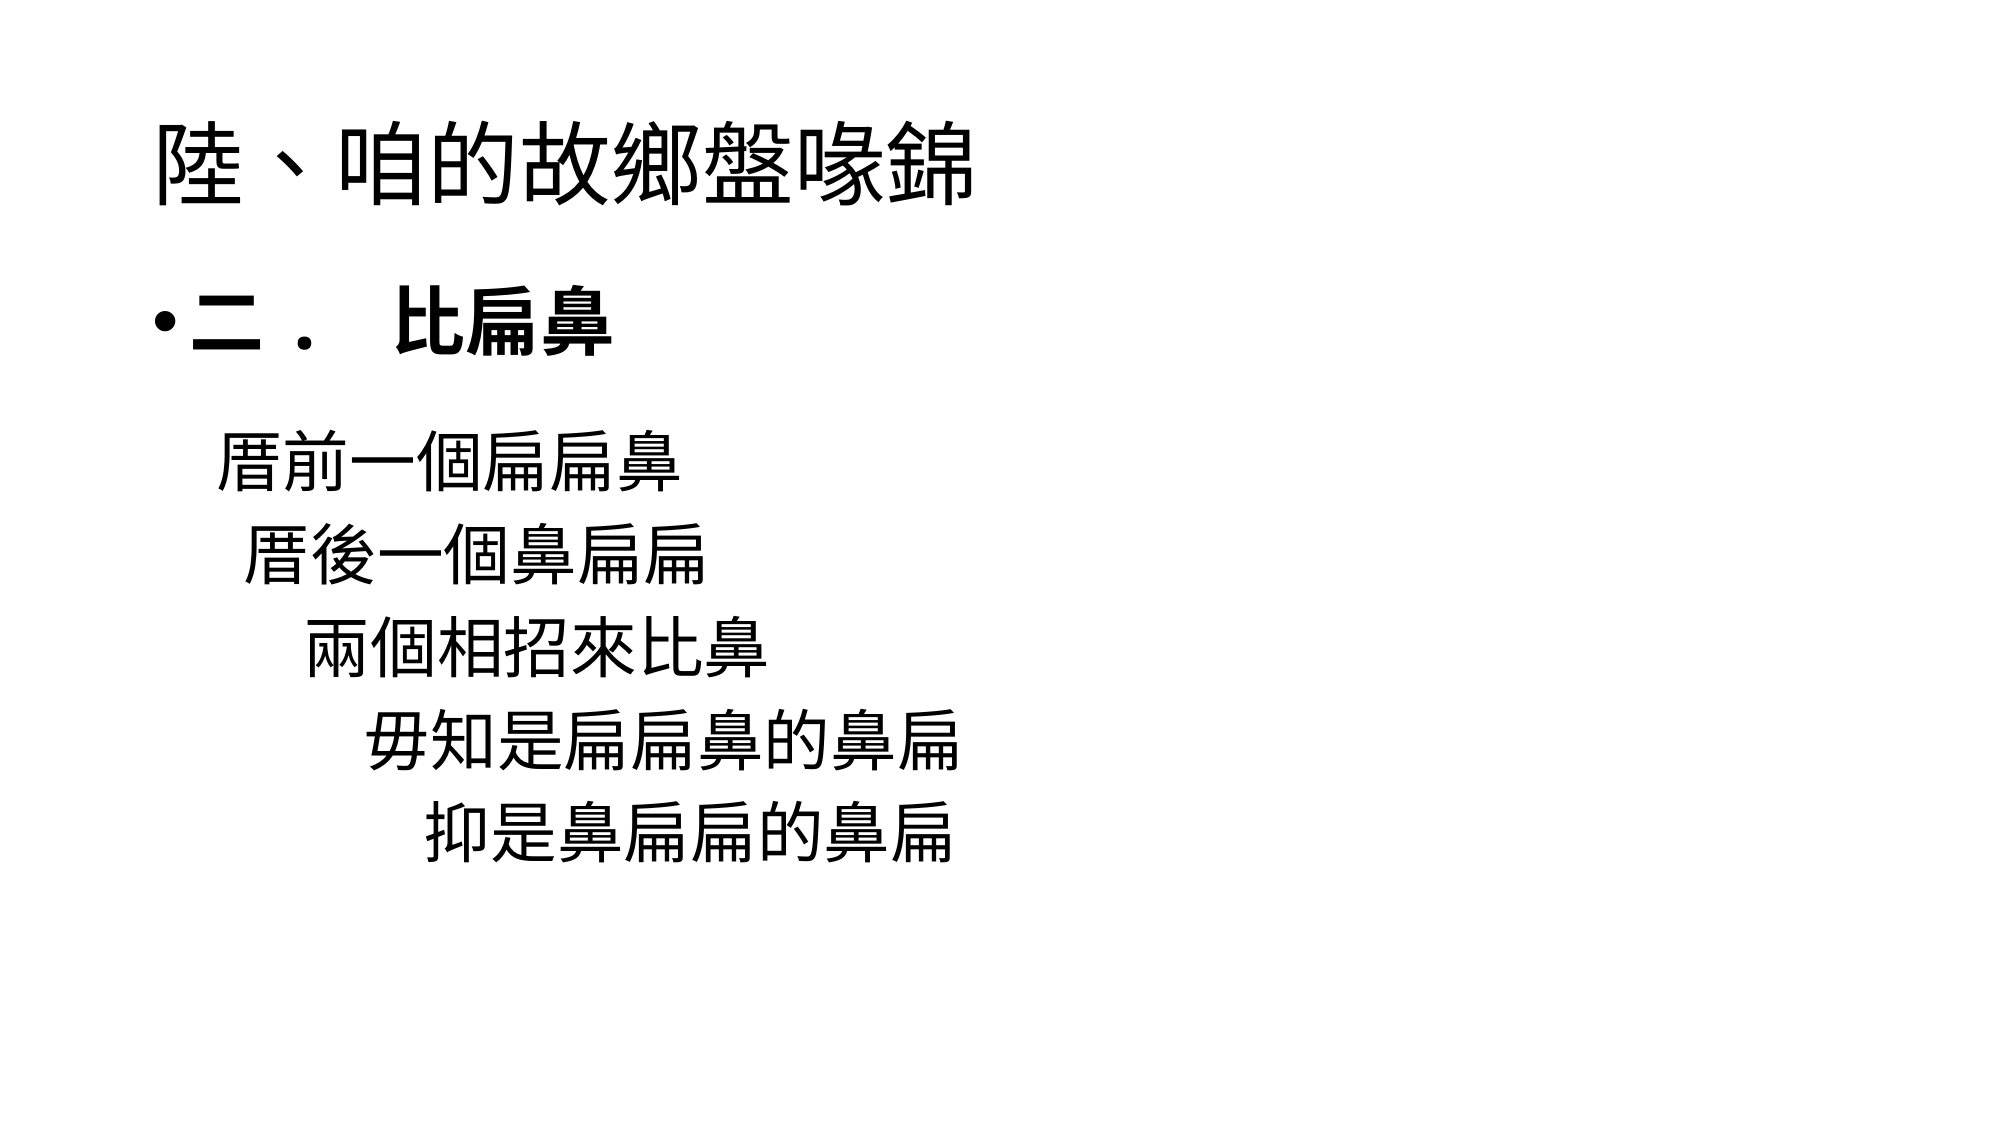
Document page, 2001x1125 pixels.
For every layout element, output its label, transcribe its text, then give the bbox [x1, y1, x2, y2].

title 陸、咱的故鄉盤喙錦 [137, 59, 1863, 277]
list 二. 比扁鼻 厝前一個扁扁鼻 厝後一個鼻扁扁 兩個相招來比鼻 毋知是扁扁鼻的鼻扁 抑是鼻扁扁的鼻扁 [137, 277, 1863, 1069]
